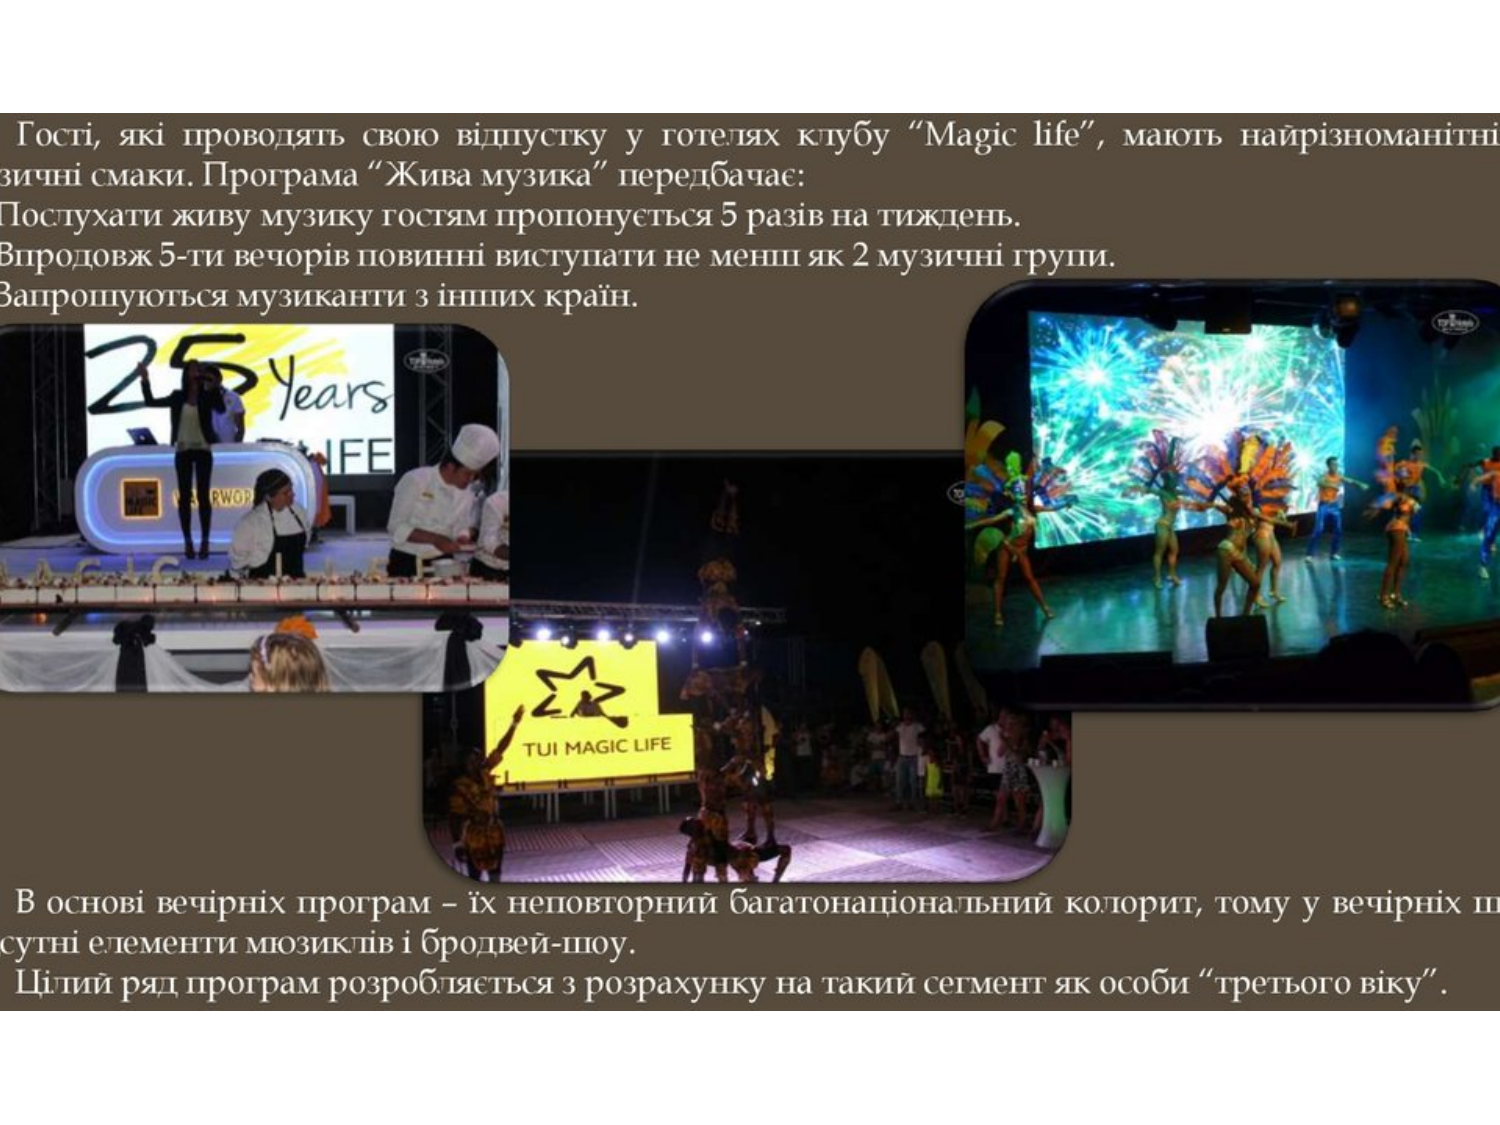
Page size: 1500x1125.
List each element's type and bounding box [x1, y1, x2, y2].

picture [0, 113, 1500, 1012]
